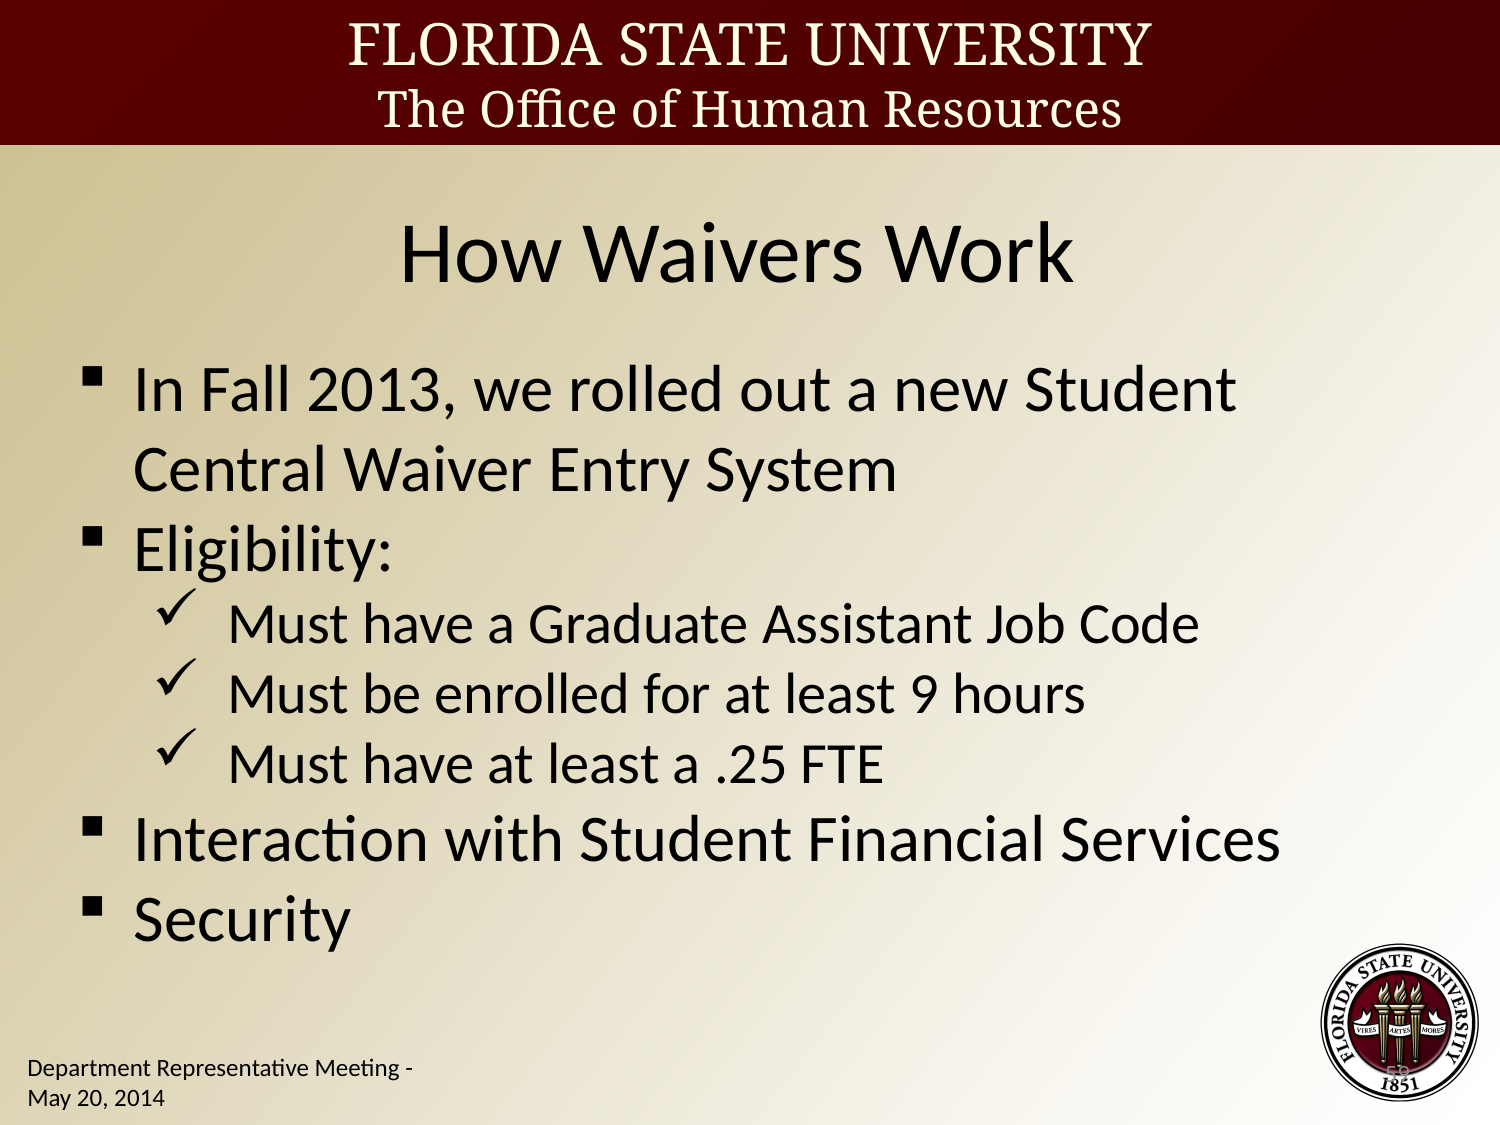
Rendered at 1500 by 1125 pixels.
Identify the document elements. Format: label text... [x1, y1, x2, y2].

picture [0, 145, 1500, 1125]
slide_number 59 [1074, 1042, 1425, 1103]
text_box How Waivers Work [62, 187, 1413, 338]
text_box In Fall 2013, we rolled out a new Student Central Waiver Entry System Eligibility: Must have a Graduate Assistant Job Code Must be enrolled for at least 9 hours Must have at least a .25 FTE Interaction with Student Financial Services Security [62, 337, 1400, 962]
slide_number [12, 1043, 438, 1104]
